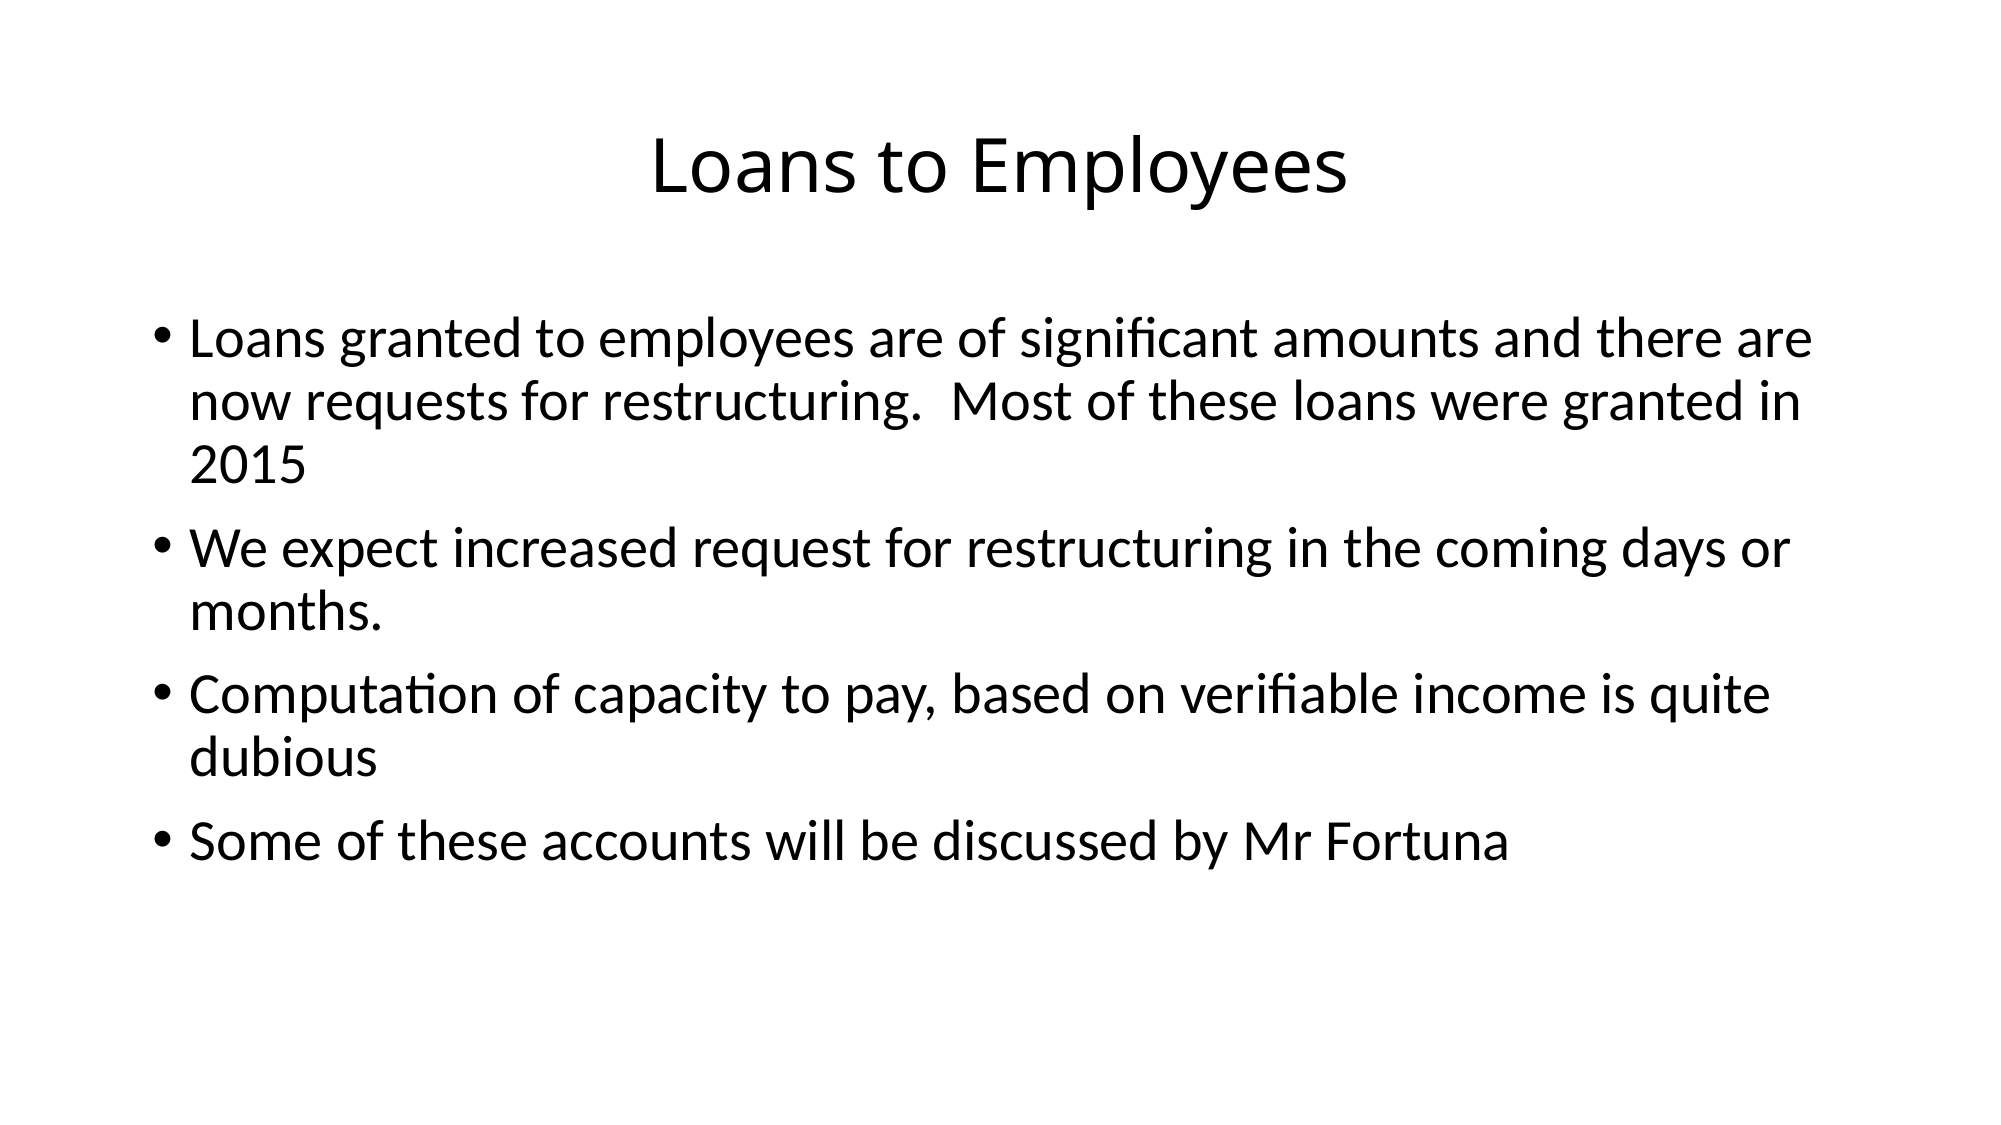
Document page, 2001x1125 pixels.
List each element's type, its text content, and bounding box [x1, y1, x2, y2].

list Loans granted to employees are of significant amounts and there are now requests for restructuring. Most of these loans were granted in 2015 We expect increased request for restructuring in the coming days or months. Computation of capacity to pay, based on verifiable income is quite dubious Some of these accounts will be discussed by Mr Fortuna [137, 299, 1863, 1014]
title Loans to Employees [137, 59, 1863, 278]
